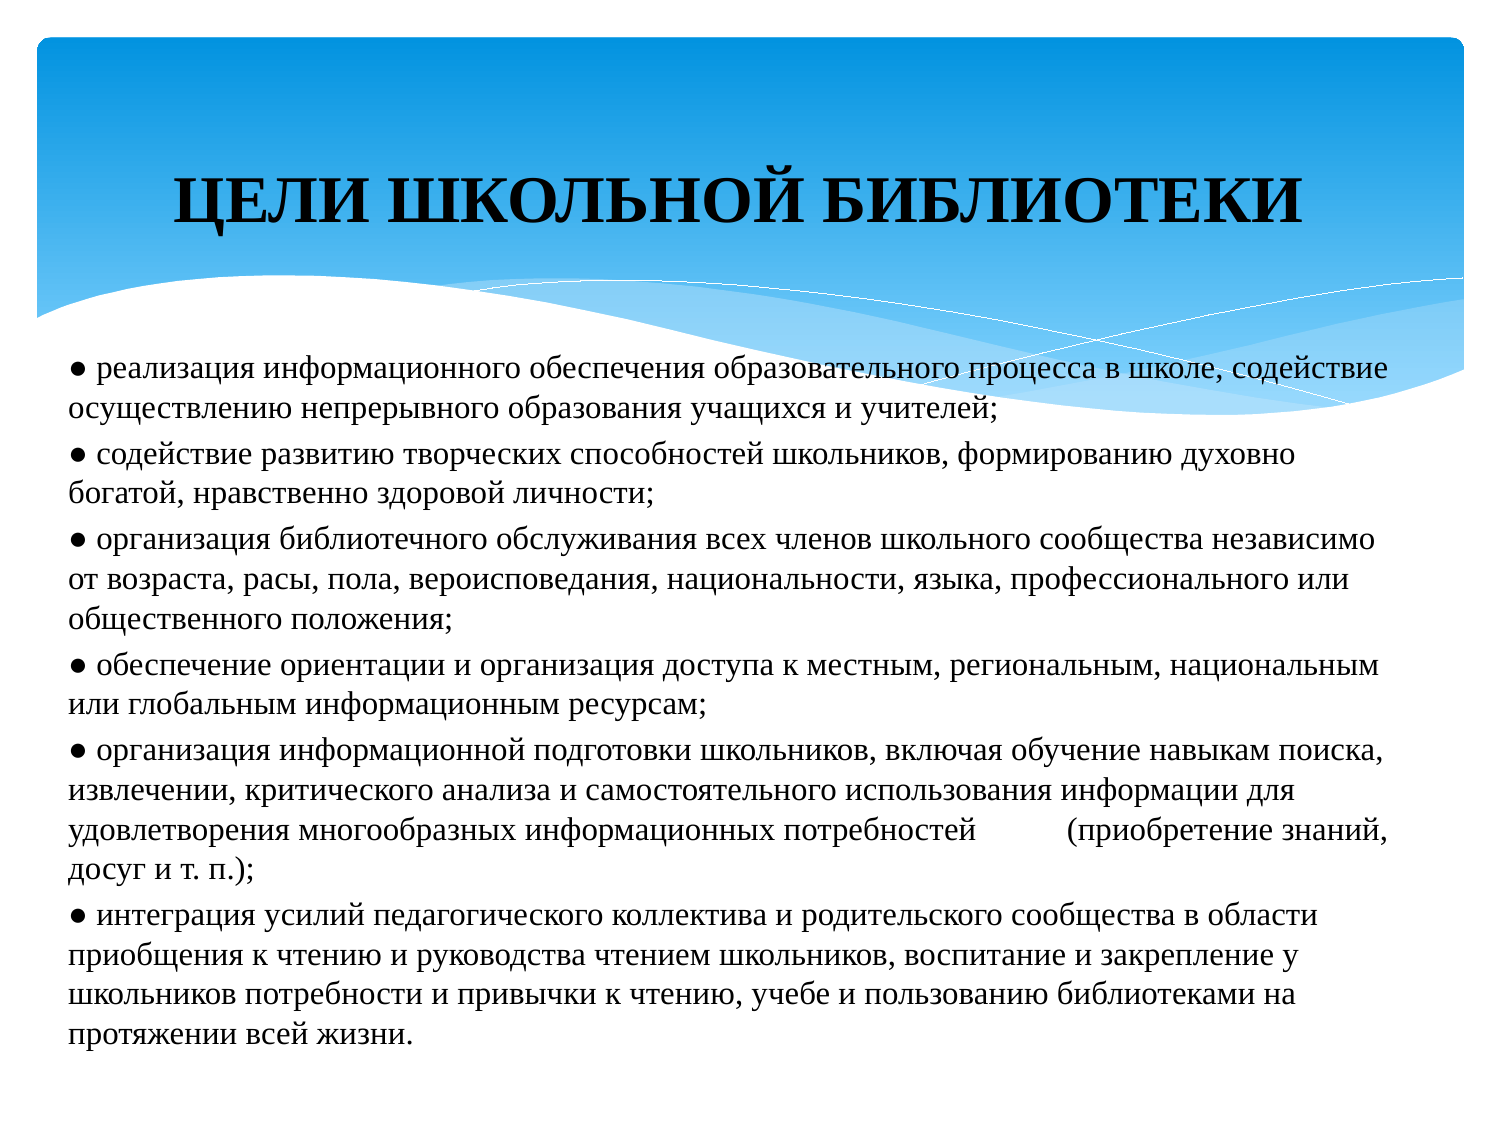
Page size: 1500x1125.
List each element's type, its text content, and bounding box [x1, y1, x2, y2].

list ● реализация информационного обеспечения образовательного процесса в школе, содействие осуществлению непрерывного образования учащихся и учителей; ● содействие развитию творческих способностей школьников, формированию духовно богатой, нравственно здоровой личности; ● организация библиотечного обслуживания всех членов школьного сообщества независимо от возраста, расы, пола, вероисповедания, национальности, языка, профессионального или общественного положения; ● обеспечение ориентации и организация доступа к местным, региональным, национальным или глобальным информационным ресурсам; ● организация информационной подготовки школьников, включая обучение навыкам поиска, извлечении, критического анализа и самостоятельного использования информации для удовлетворения многообразных информационных потребностей (приобретение знаний, досуг и т. п.); ● интеграция усилий педагогического коллектива и родительского сообщества в области приобщения к чтению и руководства чтением школьников, воспитание и закрепление у школьников потребности и привычки к чтению, учебе и пользованию библиотеками на протяжении всей жизни. [53, 338, 1424, 1059]
title ЦЕЛИ ШКОЛЬНОЙ БИБЛИОТЕКИ [53, 90, 1425, 303]
